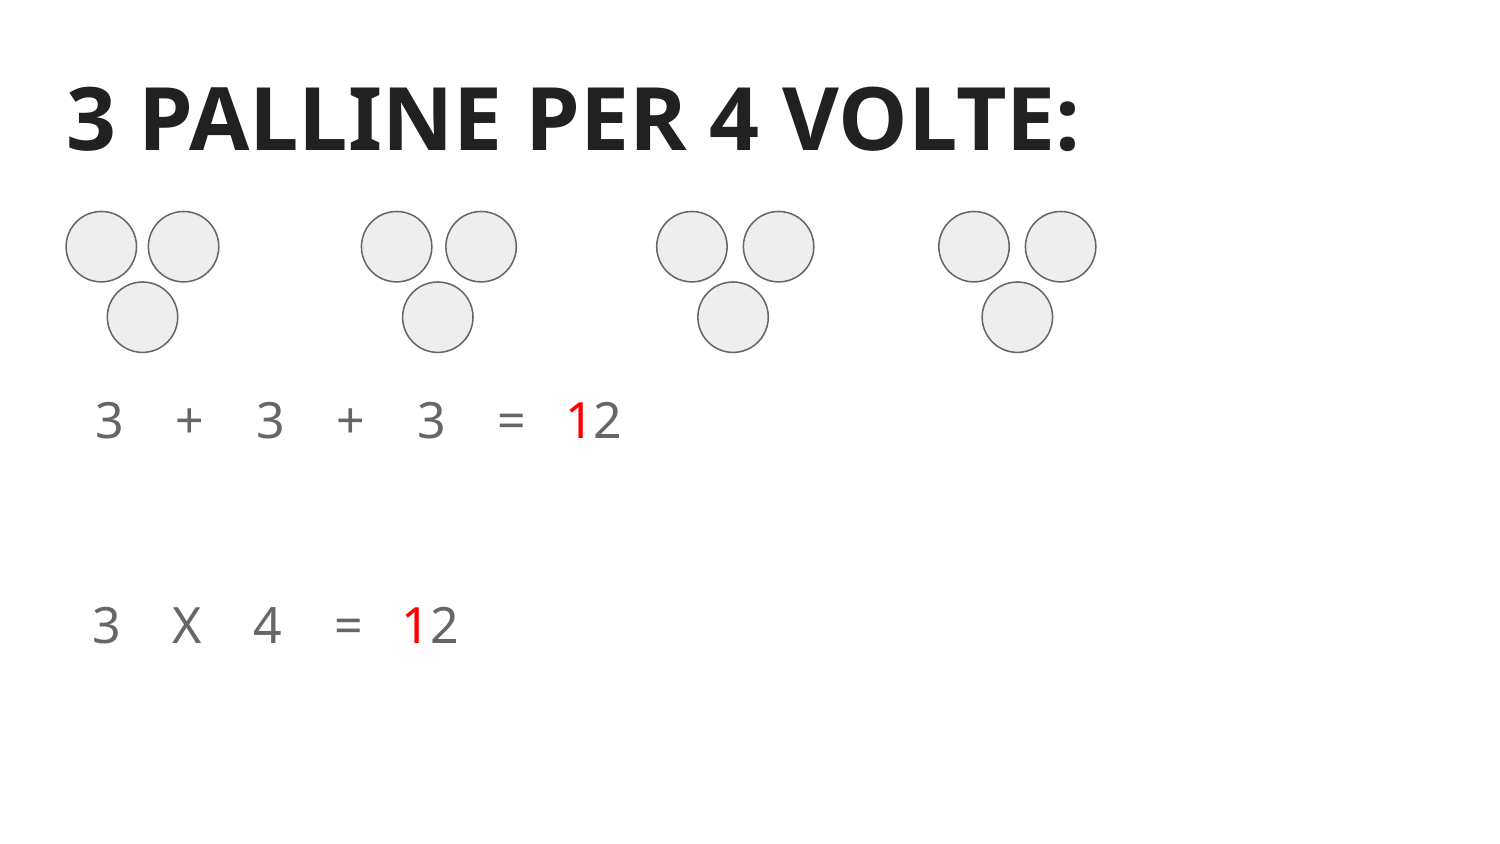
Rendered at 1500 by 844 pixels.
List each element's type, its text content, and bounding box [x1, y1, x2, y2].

text_box [361, 211, 432, 282]
title 3 PALLINE PER 4 VOLTE: [51, 48, 1449, 180]
text_box [656, 211, 728, 282]
list 3 + 3 + 3 = 12 3 X 4 = 12 [51, 201, 1449, 750]
text_box [1025, 211, 1096, 282]
text_box [982, 281, 1053, 353]
text_box [697, 281, 769, 353]
text_box [402, 281, 474, 353]
text_box [445, 211, 517, 282]
text_box [938, 211, 1010, 282]
text_box [66, 211, 137, 282]
text_box [107, 281, 178, 353]
text_box [743, 211, 814, 282]
text_box [148, 211, 219, 282]
